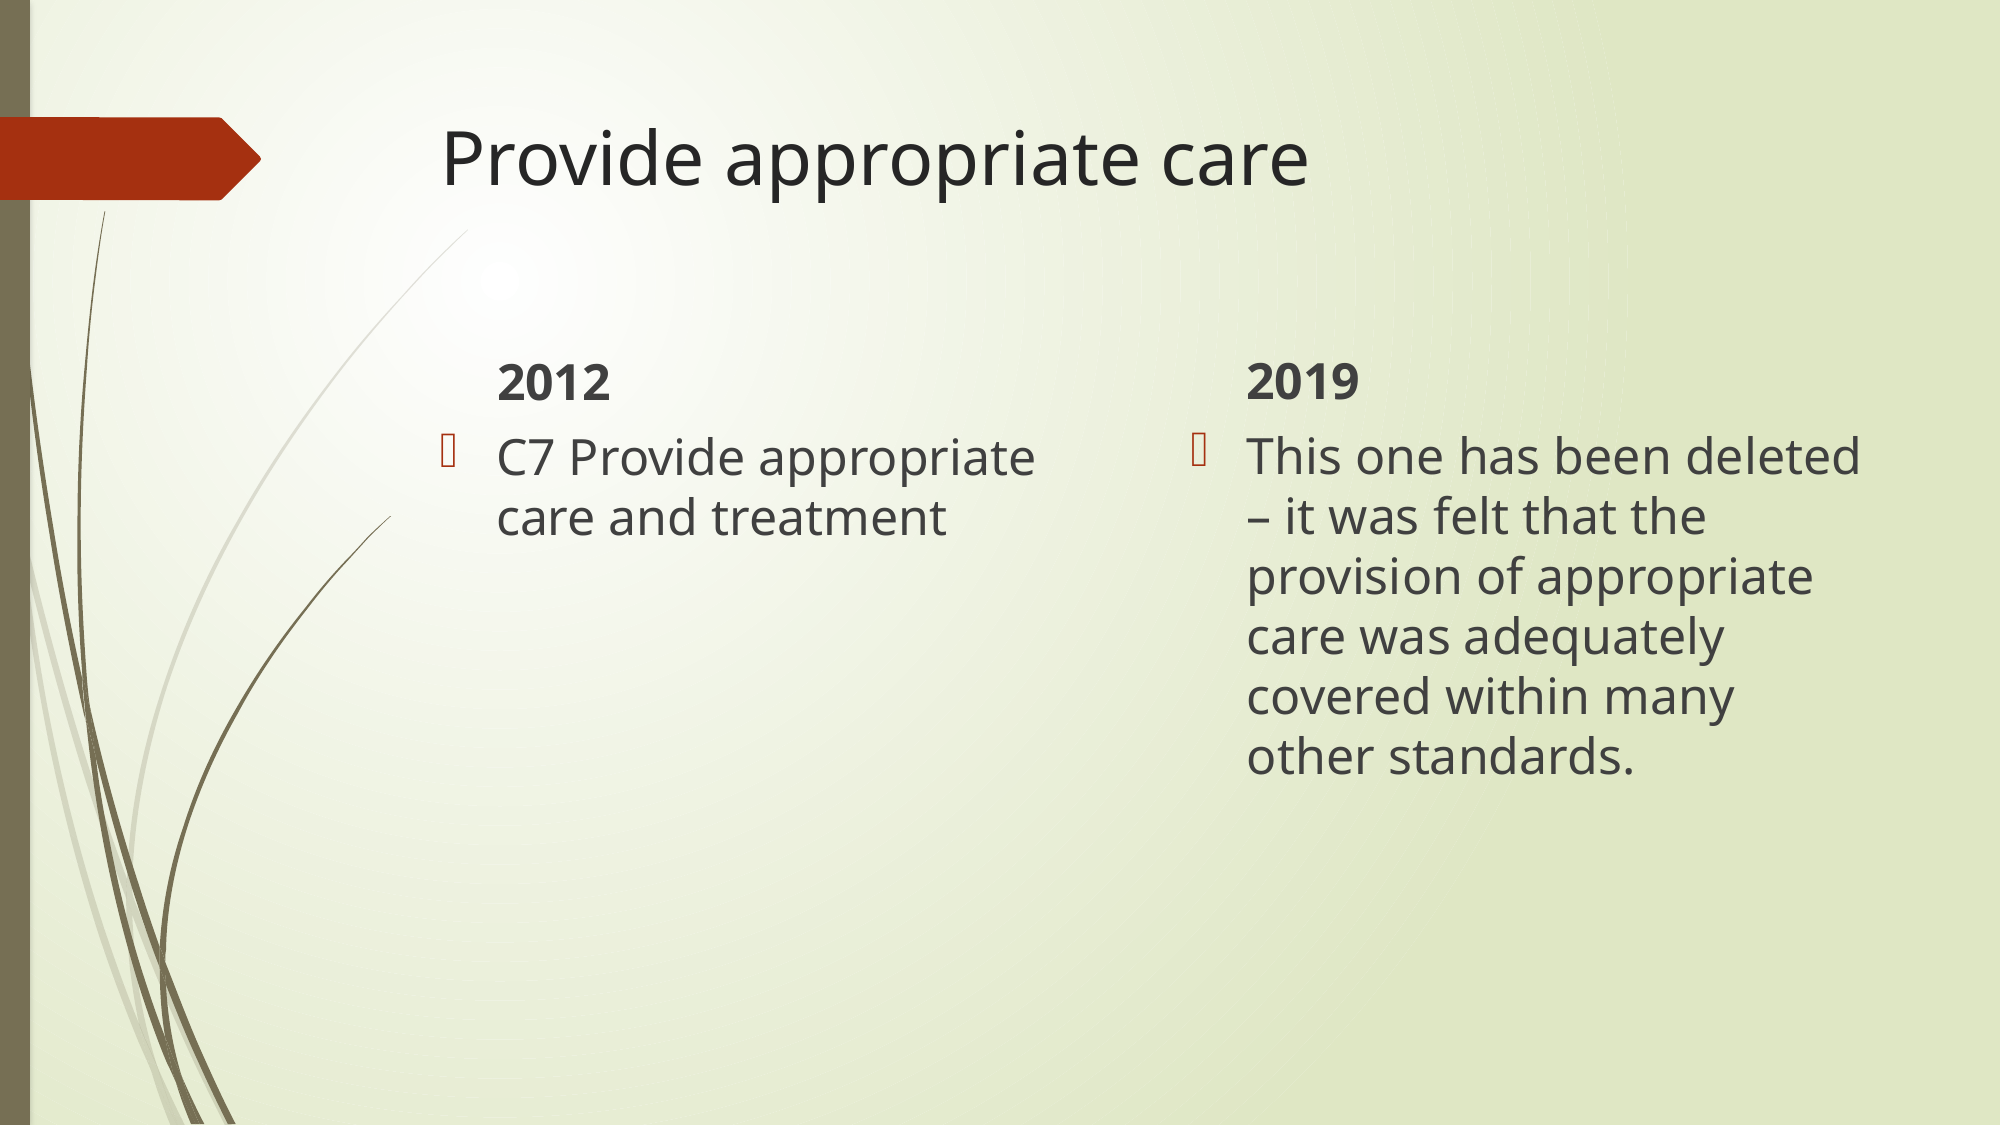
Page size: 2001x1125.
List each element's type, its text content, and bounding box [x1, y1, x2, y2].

list This one has been deleted – it was felt that the provision of appropriate care was adequately covered within many other standards. [1175, 417, 1888, 968]
list 2012 [482, 323, 1138, 418]
list C7 Provide appropriate care and treatment [424, 418, 1138, 969]
title Provide appropriate care [425, 102, 1888, 313]
list 2019 [1231, 323, 1888, 417]
